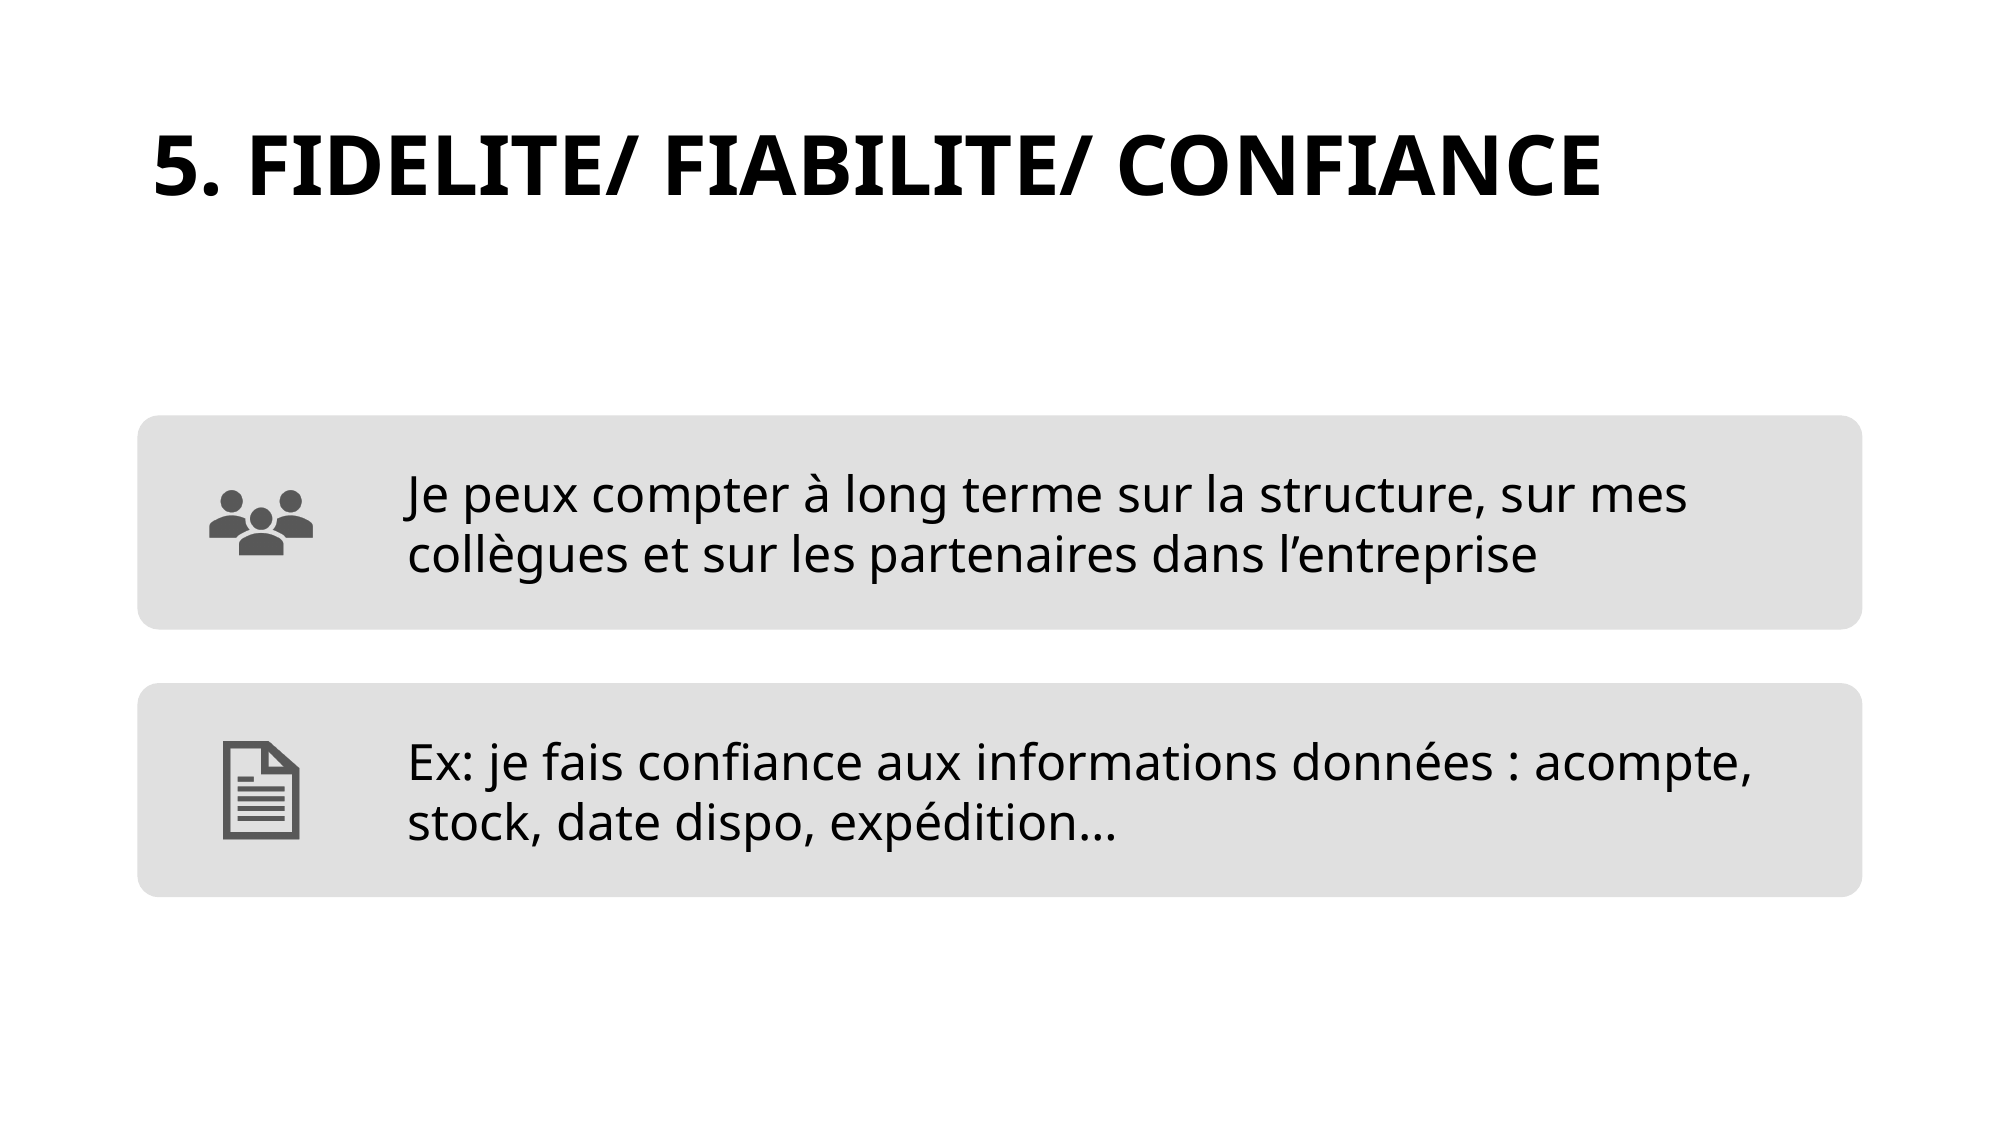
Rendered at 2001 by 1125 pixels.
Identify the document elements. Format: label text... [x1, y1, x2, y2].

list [137, 299, 1863, 1014]
title 5. FIDELITE/ FIABILITE/ CONFIANCE [137, 59, 1863, 278]
